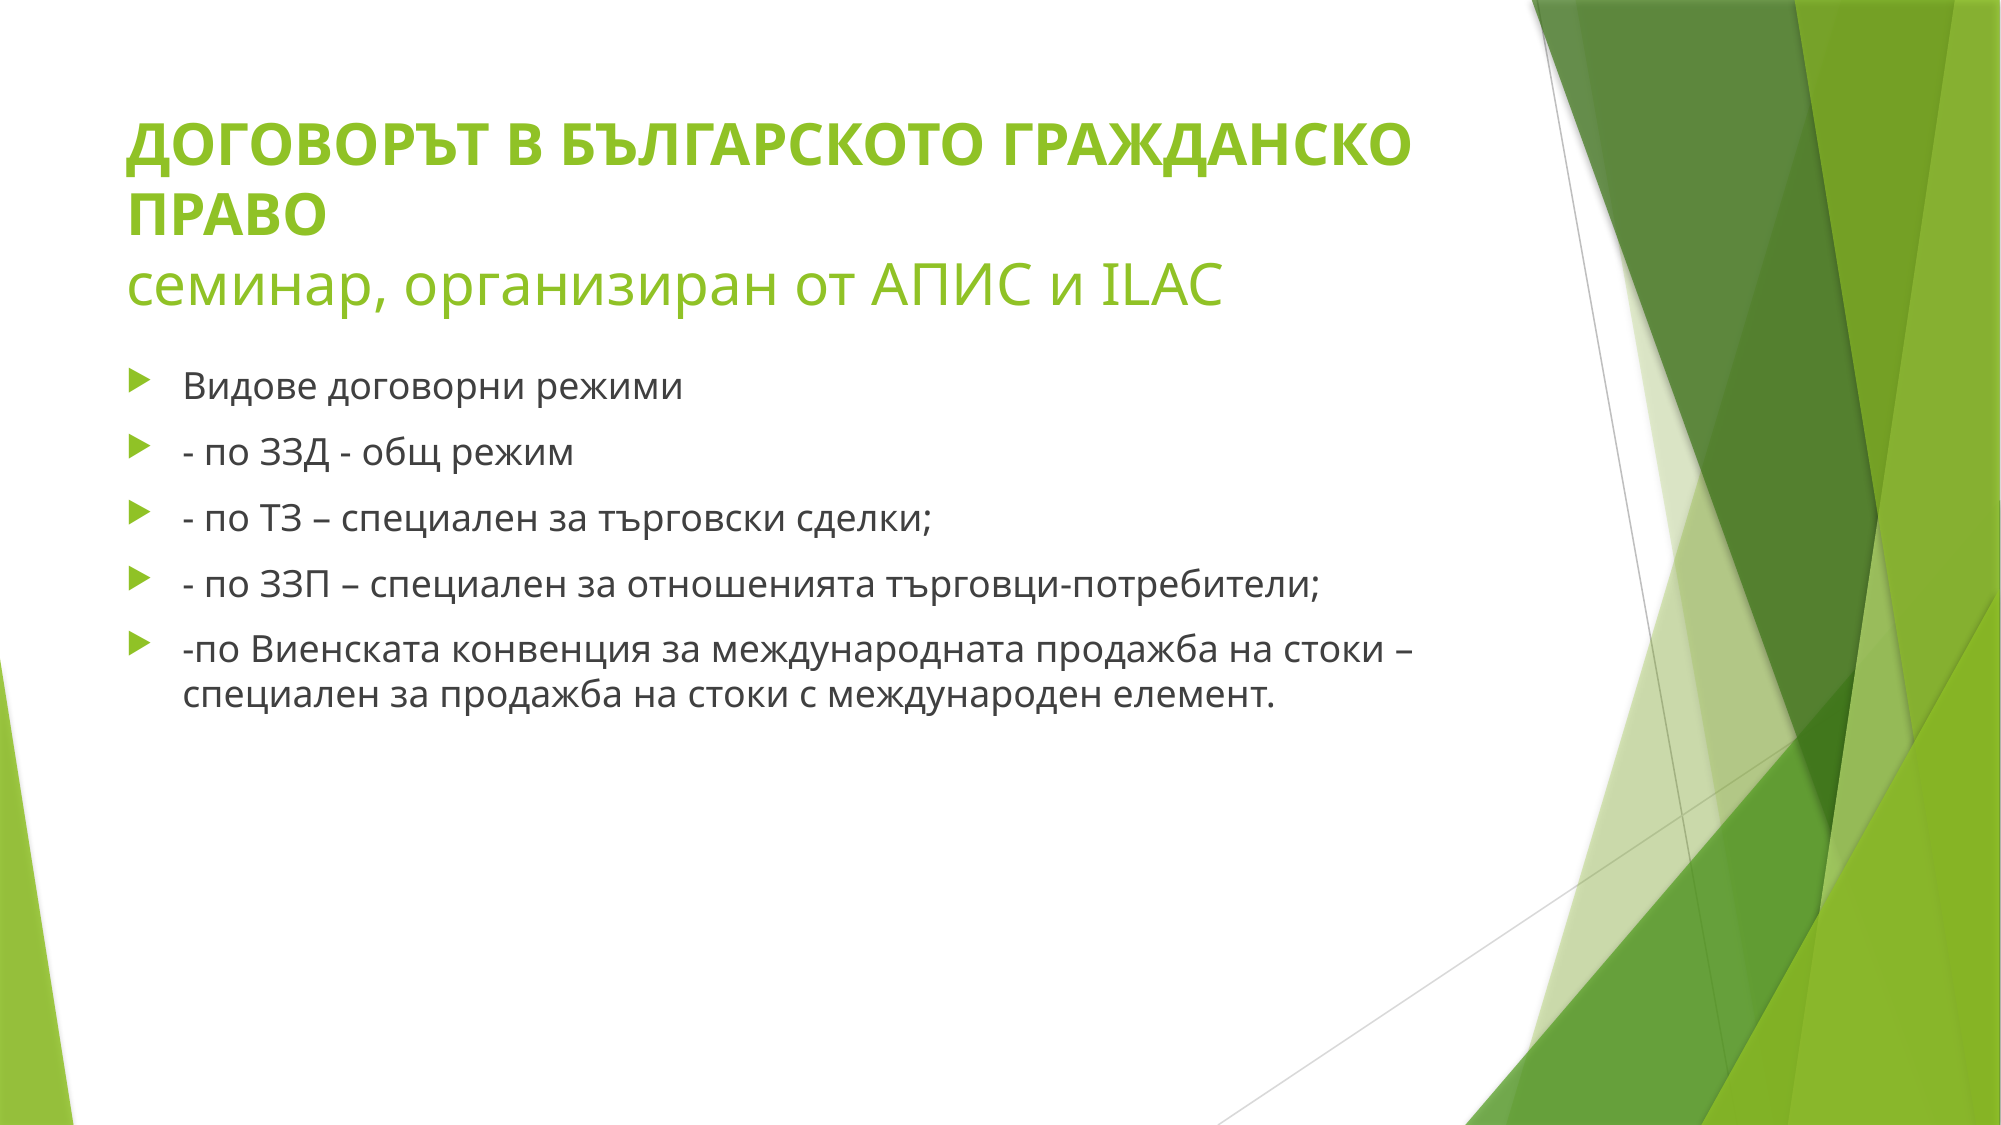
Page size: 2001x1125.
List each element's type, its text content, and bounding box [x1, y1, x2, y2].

list Видове договорни режими - по ЗЗД - общ режим - по ТЗ – специален за търговски сделки; - по ЗЗП – специален за отношенията търговци-потребители; -по Виенската конвенция за международната продажба на стоки – специален за продажба на стоки с международен елемент. [111, 354, 1522, 992]
title ДОГОВОРЪТ В БЪЛГАРСКОТО ГРАЖДАНСКО ПРАВО семинар, организиран от АПИС и ILAC [111, 99, 1522, 317]
